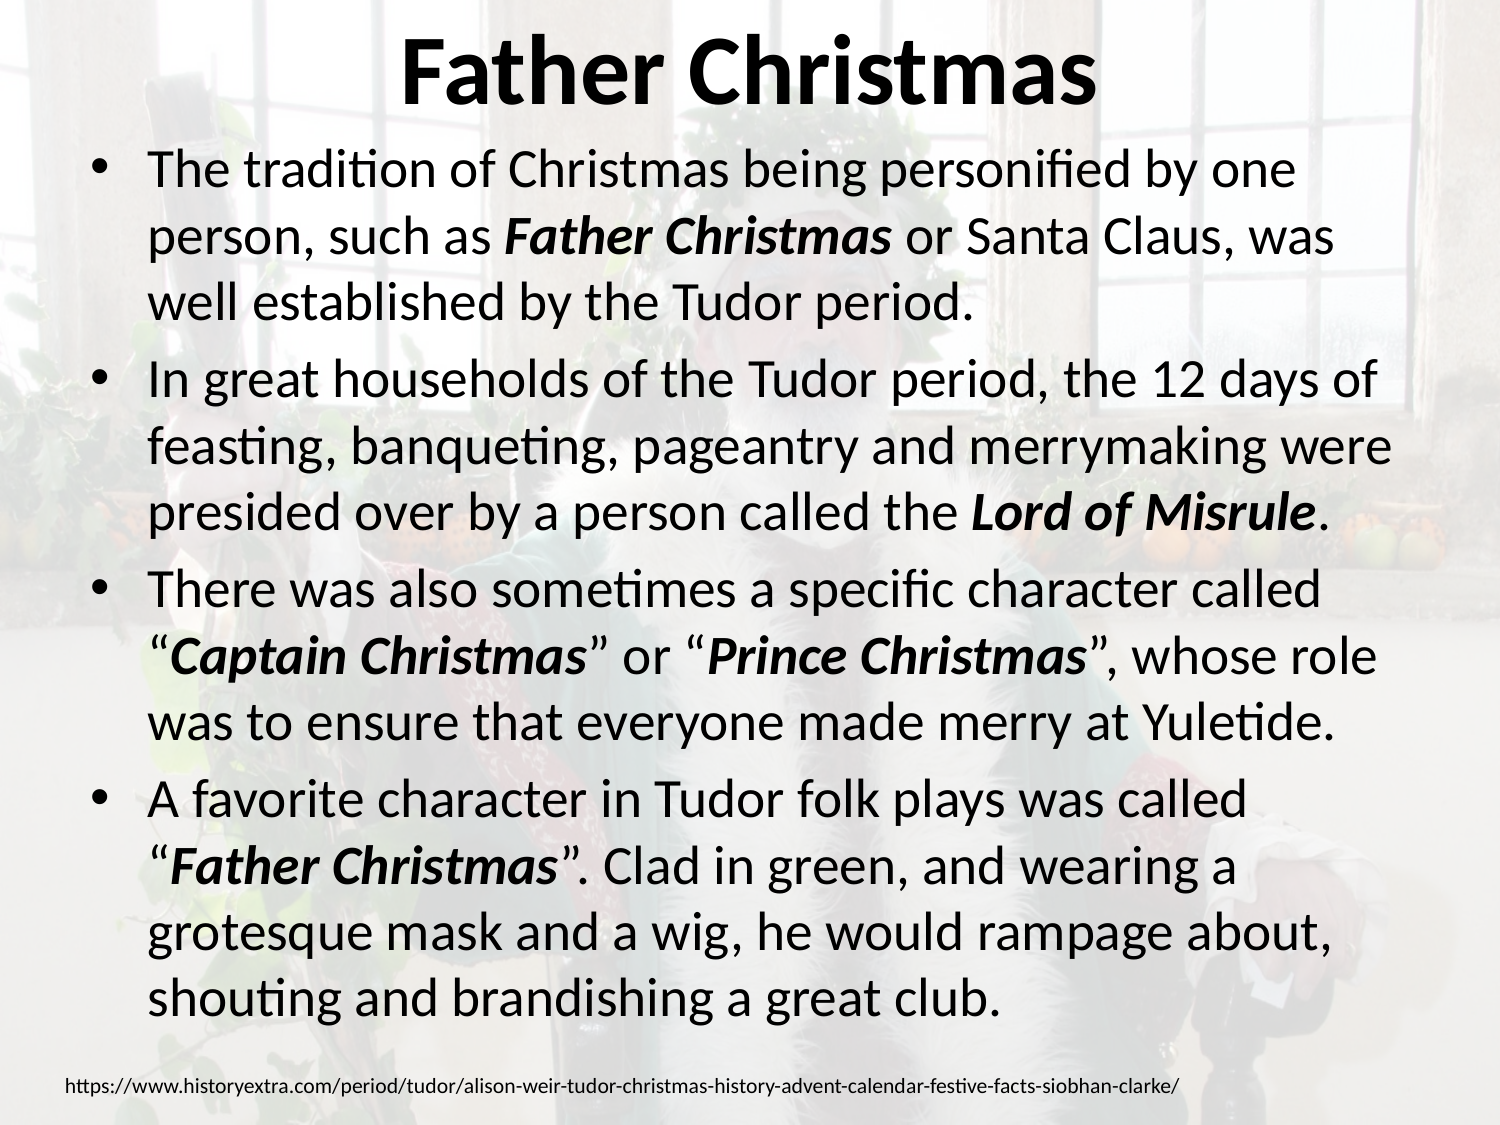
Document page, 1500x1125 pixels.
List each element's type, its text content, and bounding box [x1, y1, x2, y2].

text_box https://www.historyextra.com/period/tudor/alison-weir-tudor-christmas-history-advent-calendar-festive-facts-siobhan-clarke/ [49, 1059, 1478, 1120]
list The tradition of Christmas being personified by one person, such as Father Christmas or Santa Claus, was well established by the Tudor period. In great households of the Tudor period, the 12 days of feasting, banqueting, pageantry and merrymaking were presided over by a person called the Lord of Misrule. There was also sometimes a specific character called “Captain Christmas” or “Prince Christmas”, whose role was to ensure that everyone made merry at Yuletide. A favorite character in Tudor folk plays was called “Father Christmas”. Clad in green, and wearing a grotesque mask and a wig, he would rampage about, shouting and brandishing a great club. [75, 125, 1425, 1050]
title Father Christmas [0, 4, 1500, 125]
